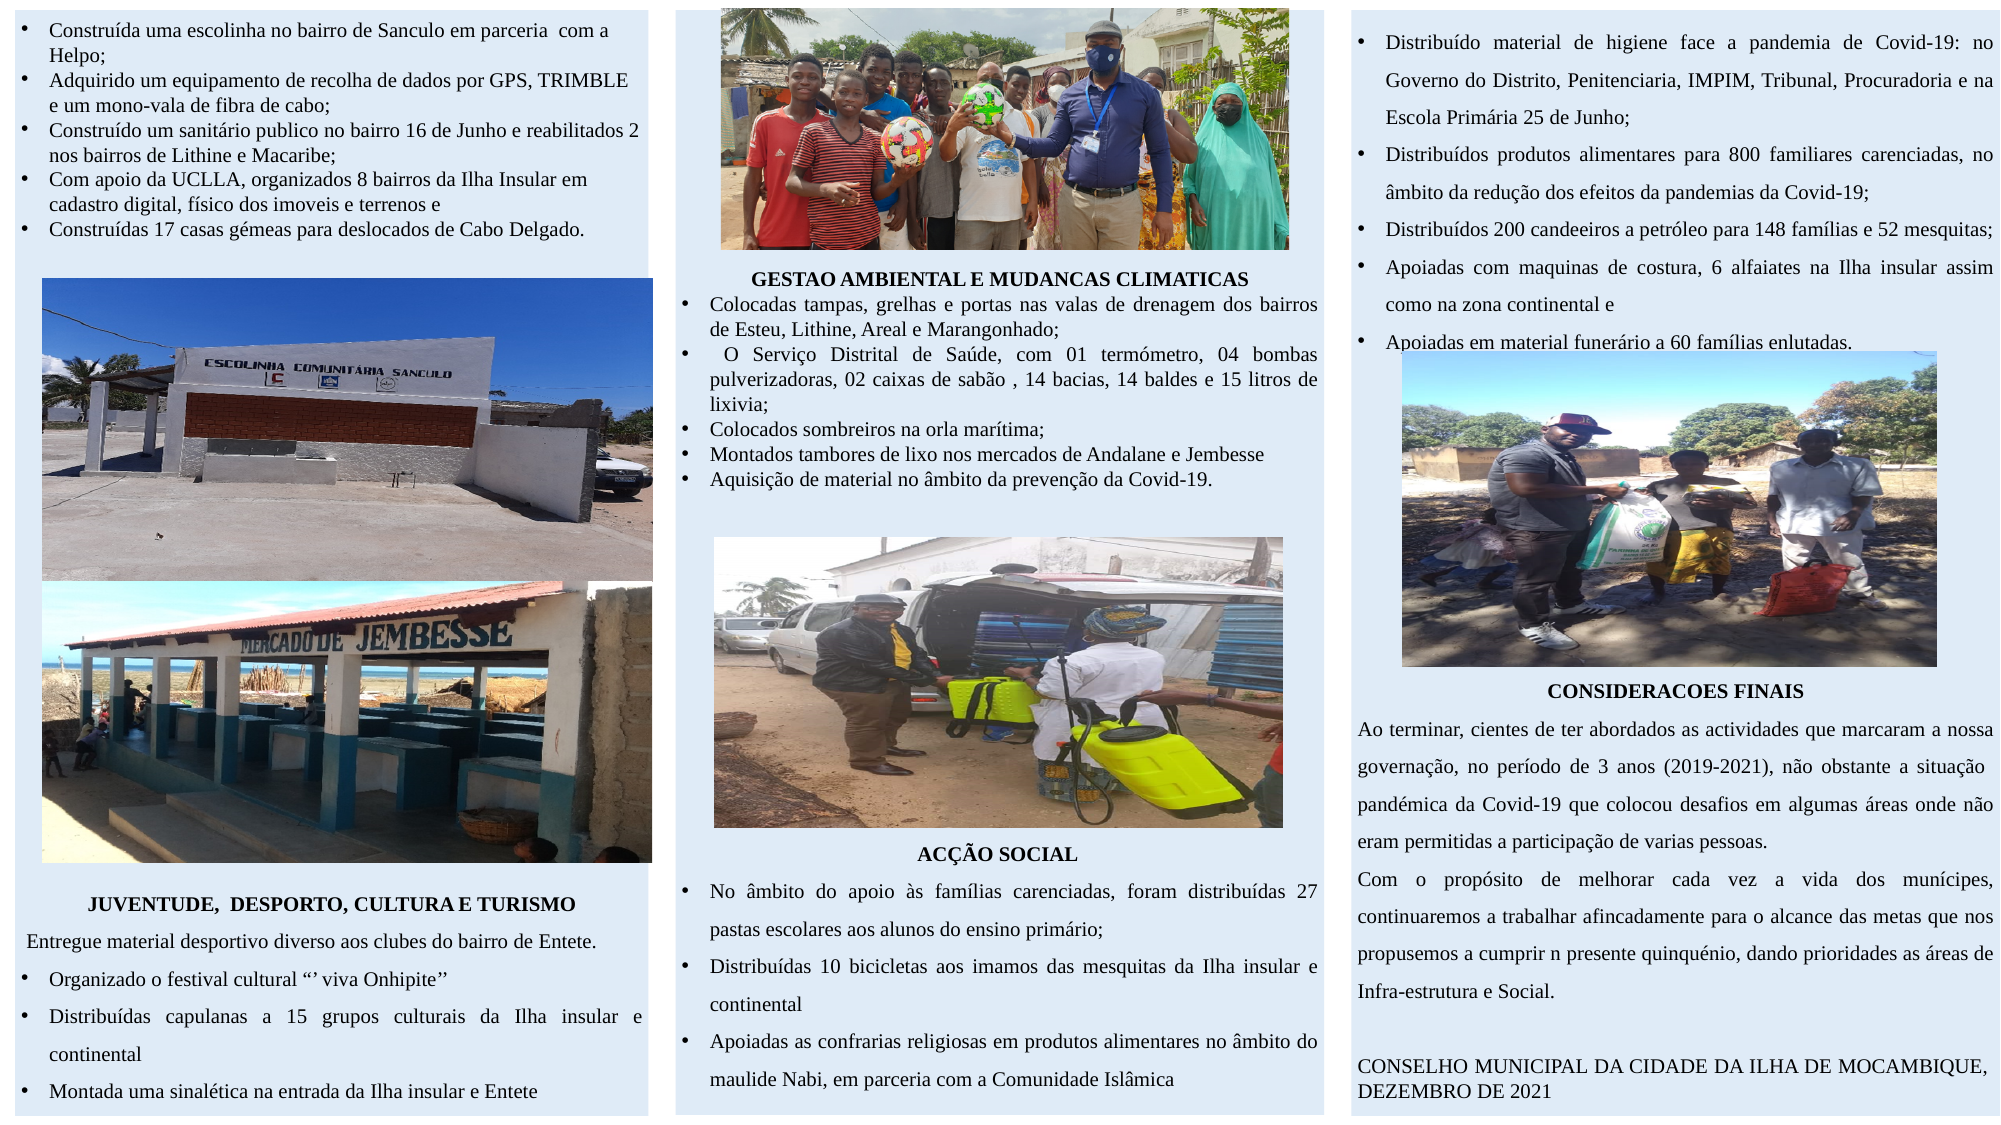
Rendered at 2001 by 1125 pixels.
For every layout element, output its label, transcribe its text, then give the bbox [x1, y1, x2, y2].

picture [714, 537, 1283, 828]
text_box GESTAO AMBIENTAL E MUDANCAS CLIMATICAS Colocadas tampas, grelhas e portas nas valas de drenagem dos bairros de Esteu, Lithine, Areal e Marangonhado; O Serviço Distrital de Saúde, com 01 termómetro, 04 bombas pulverizadoras, 02 caixas de sabão , 14 bacias, 14 baldes e 15 litros de lixivia; Colocados sombreiros na orla marítima; Montados tambores de lixo nos mercados de Andalane e Jembesse Aquisição de material no âmbito da prevenção da Covid-19. ACÇÃO SOCIAL No âmbito do apoio às famílias carenciadas, foram distribuídas 27 pastas escolares aos alunos do ensino primário; Distribuídas 10 bicicletas aos imamos das mesquitas da Ilha insular e continental Apoiadas as confrarias religiosas em produtos alimentares no âmbito do maulide Nabi, em parceria com a Comunidade Islâmica [675, 10, 1325, 1115]
text_box Distribuído material de higiene face a pandemia de Covid-19: no Governo do Distrito, Penitenciaria, IMPIM, Tribunal, Procuradoria e na Escola Primária 25 de Junho; Distribuídos produtos alimentares para 800 familiares carenciadas, no âmbito da redução dos efeitos da pandemias da Covid-19; Distribuídos 200 candeeiros a petróleo para 148 famílias e 52 mesquitas; Apoiadas com maquinas de costura, 6 alfaiates na Ilha insular assim como na zona continental e Apoiadas em material funerário a 60 famílias enlutadas. CONSIDERACOES FINAIS Ao terminar, cientes de ter abordados as actividades que marcaram a nossa governação, no período de 3 anos (2019-2021), não obstante a situação pandémica da Covid-19 que colocou desafios em algumas áreas onde não eram permitidas a participação de varias pessoas. Com o propósito de melhorar cada vez a vida dos munícipes, continuaremos a trabalhar afincadamente para o alcance das metas que nos propusemos a cumprir n presente quinquénio, dando prioridades as áreas de Infra-estrutura e Social. CONSELHO MUNICIPAL DA CIDADE DA ILHA DE MOCAMBIQUE, DEZEMBRO DE 2021 [1351, 10, 2000, 1116]
picture [42, 278, 653, 863]
picture [1402, 351, 1937, 667]
text_box Construída uma escolinha no bairro de Sanculo em parceria com a Helpo; Adquirido um equipamento de recolha de dados por GPS, TRIMBLE e um mono-vala de fibra de cabo; Construído um sanitário publico no bairro 16 de Junho e reabilitados 2 nos bairros de Lithine e Macaribe; Com apoio da UCLLA, organizados 8 bairros da Ilha Insular em cadastro digital, físico dos imoveis e terrenos e Construídas 17 casas gémeas para deslocados de Cabo Delgado. JUVENTUDE, DESPORTO, CULTURA E TURISMO Entregue material desportivo diverso aos clubes do bairro de Entete. Organizado o festival cultural “’ viva Onhipite’’ Distribuídas capulanas a 15 grupos culturais da Ilha insular e continental Montada uma sinalética na entrada da Ilha insular e Entete [15, 10, 649, 1116]
picture [720, 7, 1290, 250]
